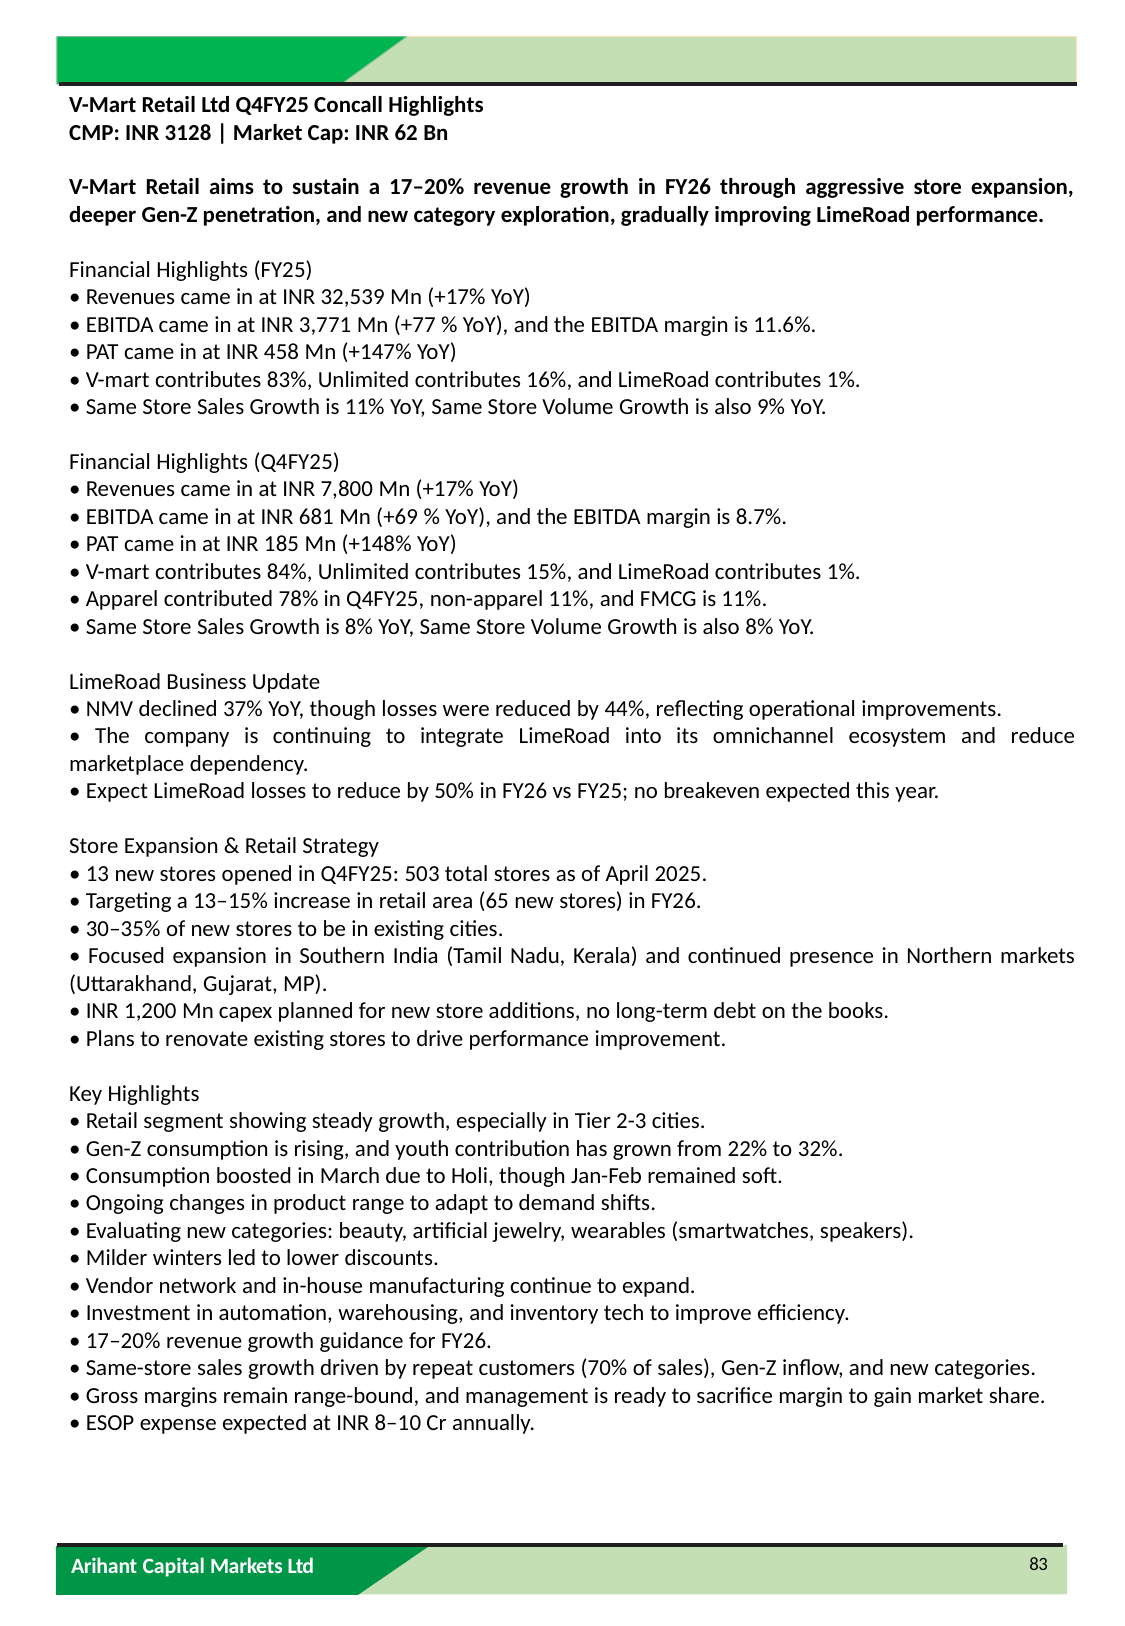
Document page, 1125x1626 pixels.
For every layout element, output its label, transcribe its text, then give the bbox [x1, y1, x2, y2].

slide_number 83 [1023, 1545, 1063, 1625]
text_box V-Mart Retail Ltd Q4FY25 Concall Highlights CMP: INR 3128 | Market Cap: INR 62 Bn V-Mart Retail aims to sustain a 17–20% revenue growth in FY26 through aggressive store expansion, deeper Gen-Z penetration, and new category exploration, gradually improving LimeRoad performance. Financial Highlights (FY25) • Revenues came in at INR 32,539 Mn (+17% YoY) • EBITDA came in at INR 3,771 Mn (+77 % YoY), and the EBITDA margin is 11.6%. • PAT came in at INR 458 Mn (+147% YoY) • V-mart contributes 83%, Unlimited contributes 16%, and LimeRoad contributes 1%. • Same Store Sales Growth is 11% YoY, Same Store Volume Growth is also 9% YoY. Financial Highlights (Q4FY25) • Revenues came in at INR 7,800 Mn (+17% YoY) • EBITDA came in at INR 681 Mn (+69 % YoY), and the EBITDA margin is 8.7%. • PAT came in at INR 185 Mn (+148% YoY) • V-mart contributes 84%, Unlimited contributes 15%, and LimeRoad contributes 1%. • Apparel contributed 78% in Q4FY25, non-apparel 11%, and FMCG is 11%. • Same Store Sales Growth is 8% YoY, Same Store Volume Growth is also 8% YoY. LimeRoad Business Update • NMV declined 37% YoY, though losses were reduced by 44%, reflecting operational improvements. • The company is continuing to integrate LimeRoad into its omnichannel ecosystem and reduce marketplace dependency. • Expect LimeRoad losses to reduce by 50% in FY26 vs FY25; no breakeven expected this year. Store Expansion & Retail Strategy • 13 new stores opened in Q4FY25: 503 total stores as of April 2025. • Targeting a 13–15% increase in retail area (65 new stores) in FY26. • 30–35% of new stores to be in existing cities. • Focused expansion in Southern India (Tamil Nadu, Kerala) and continued presence in Northern markets (Uttarakhand, Gujarat, MP). • INR 1,200 Mn capex planned for new store additions, no long-term debt on the books. • Plans to renovate existing stores to drive performance improvement. Key Highlights • Retail segment showing steady growth, especially in Tier 2-3 cities. • Gen-Z consumption is rising, and youth contribution has grown from 22% to 32%. • Consumption boosted in March due to Holi, though Jan-Feb remained soft. • Ongoing changes in product range to adapt to demand shifts. • Evaluating new categories: beauty, artificial jewelry, wearables (smartwatches, speakers). • Milder winters led to lower discounts. • Vendor network and in-house manufacturing continue to expand. • Investment in automation, warehousing, and inventory tech to improve efficiency. • 17–20% revenue growth guidance for FY26. • Same-store sales growth driven by repeat customers (70% of sales), Gen-Z inflow, and new categories. • Gross margins remain range-bound, and management is ready to sacrifice margin to gain market share. • ESOP expense expected at INR 8–10 Cr annually. [69, 87, 1076, 1436]
text_box Arihant Capital Markets Ltd [69, 1555, 320, 1579]
